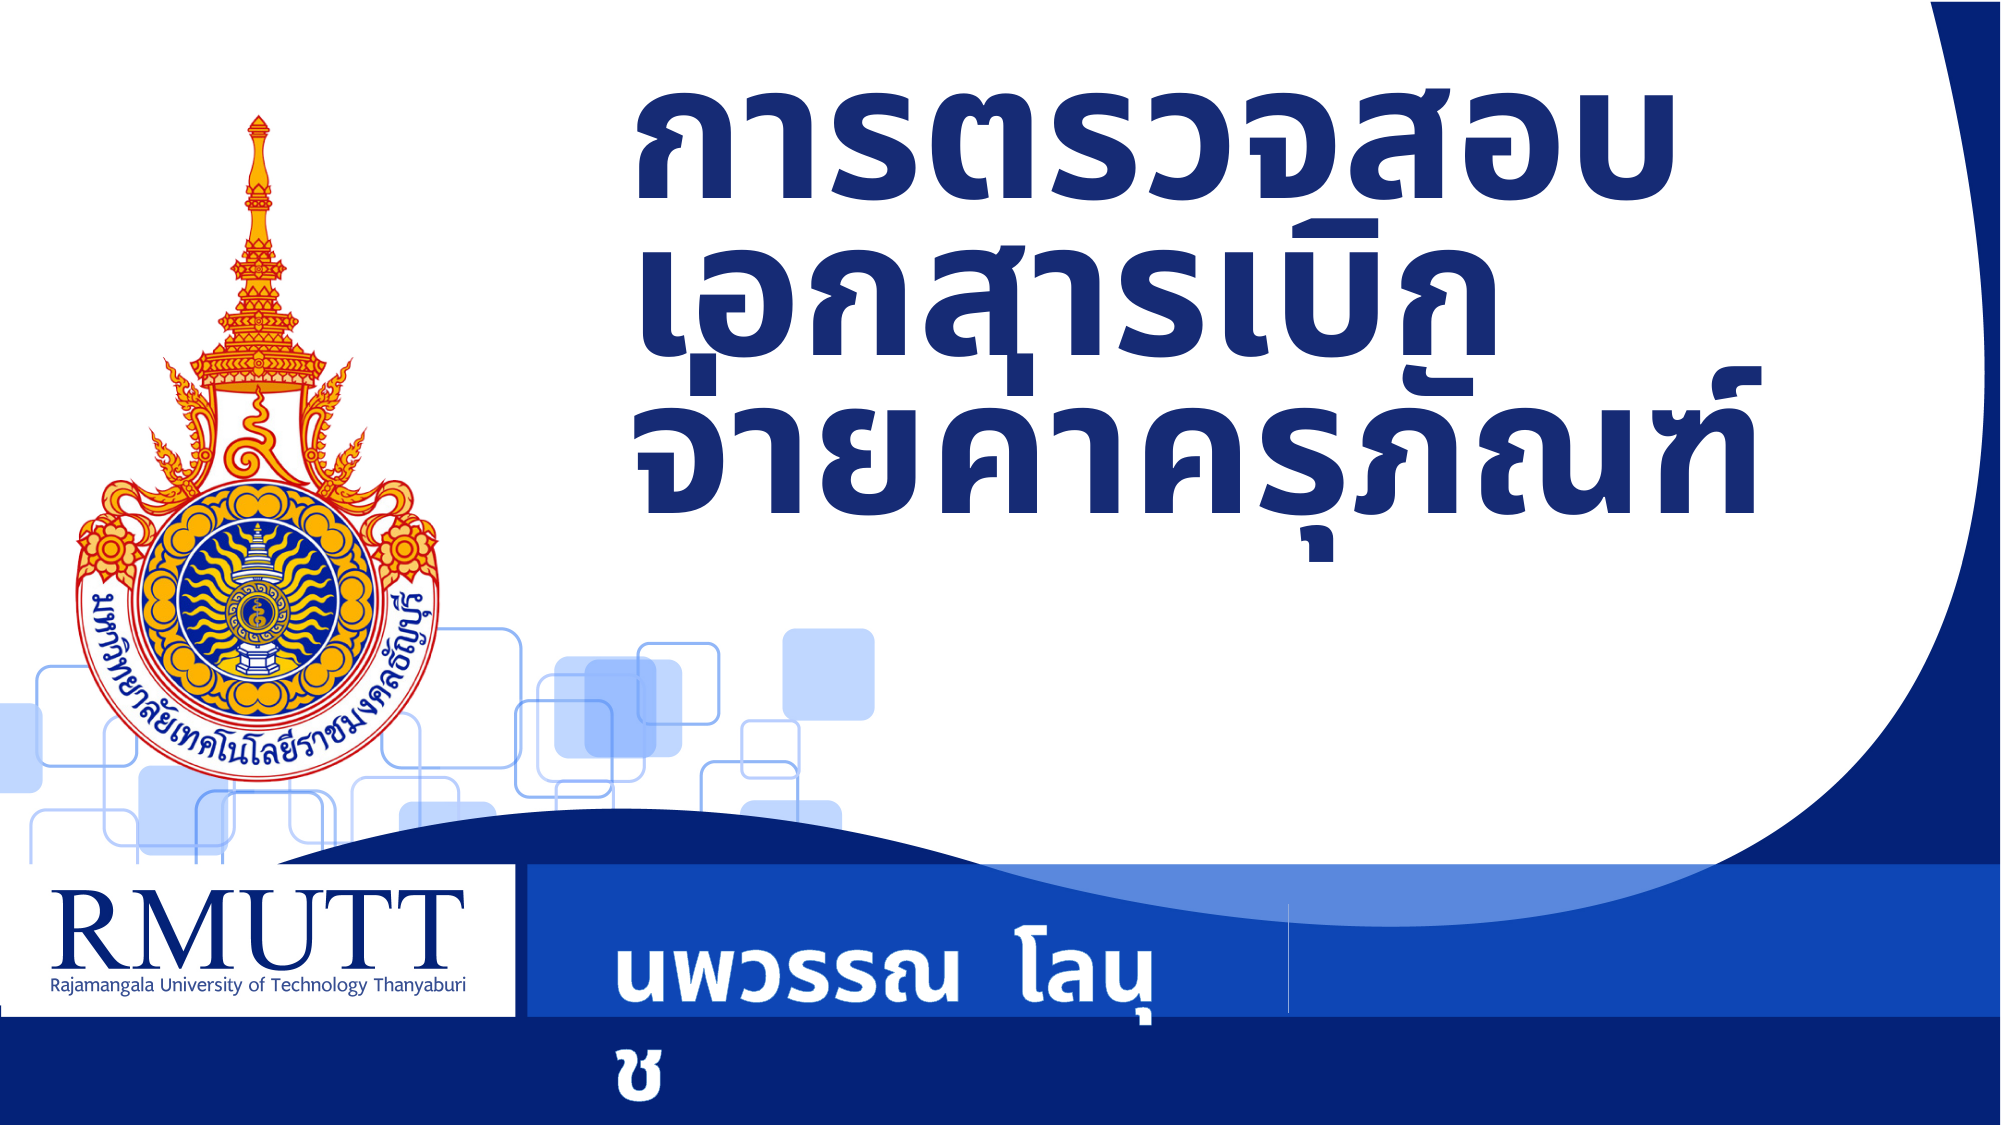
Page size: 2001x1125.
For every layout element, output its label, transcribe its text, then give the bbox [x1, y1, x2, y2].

subtitle นพวรรณ โลนุช [596, 914, 1188, 1024]
title การตรวจสอบเอกสารเบิกจ่ายค่าครุภัณฑ์ [612, 218, 1790, 553]
picture [0, 0, 2001, 1125]
text_box [1356, 914, 1956, 1024]
